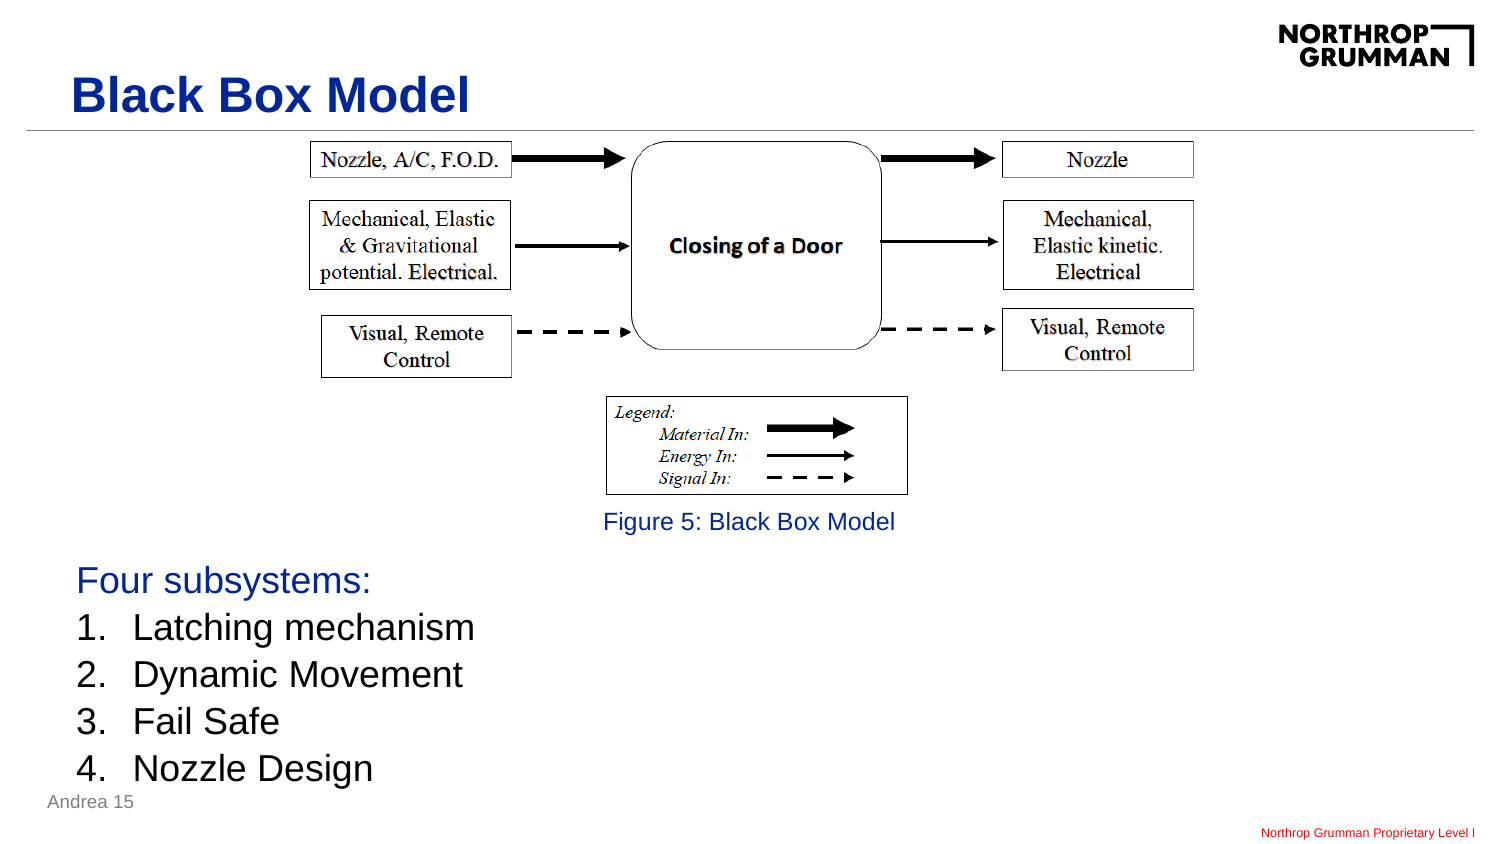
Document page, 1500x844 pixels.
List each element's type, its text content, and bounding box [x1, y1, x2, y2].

slide_number Andrea 15 [32, 782, 370, 827]
title Black Box Model [55, 17, 1233, 131]
text_box Figure 5: Black Box Model [588, 499, 912, 543]
picture [306, 135, 1194, 499]
footer Northrop Grumman Proprietary Level I [1021, 818, 1491, 844]
list Four subsystems: Latching mechanism Dynamic Movement Fail Safe Nozzle Design [61, 548, 1394, 783]
